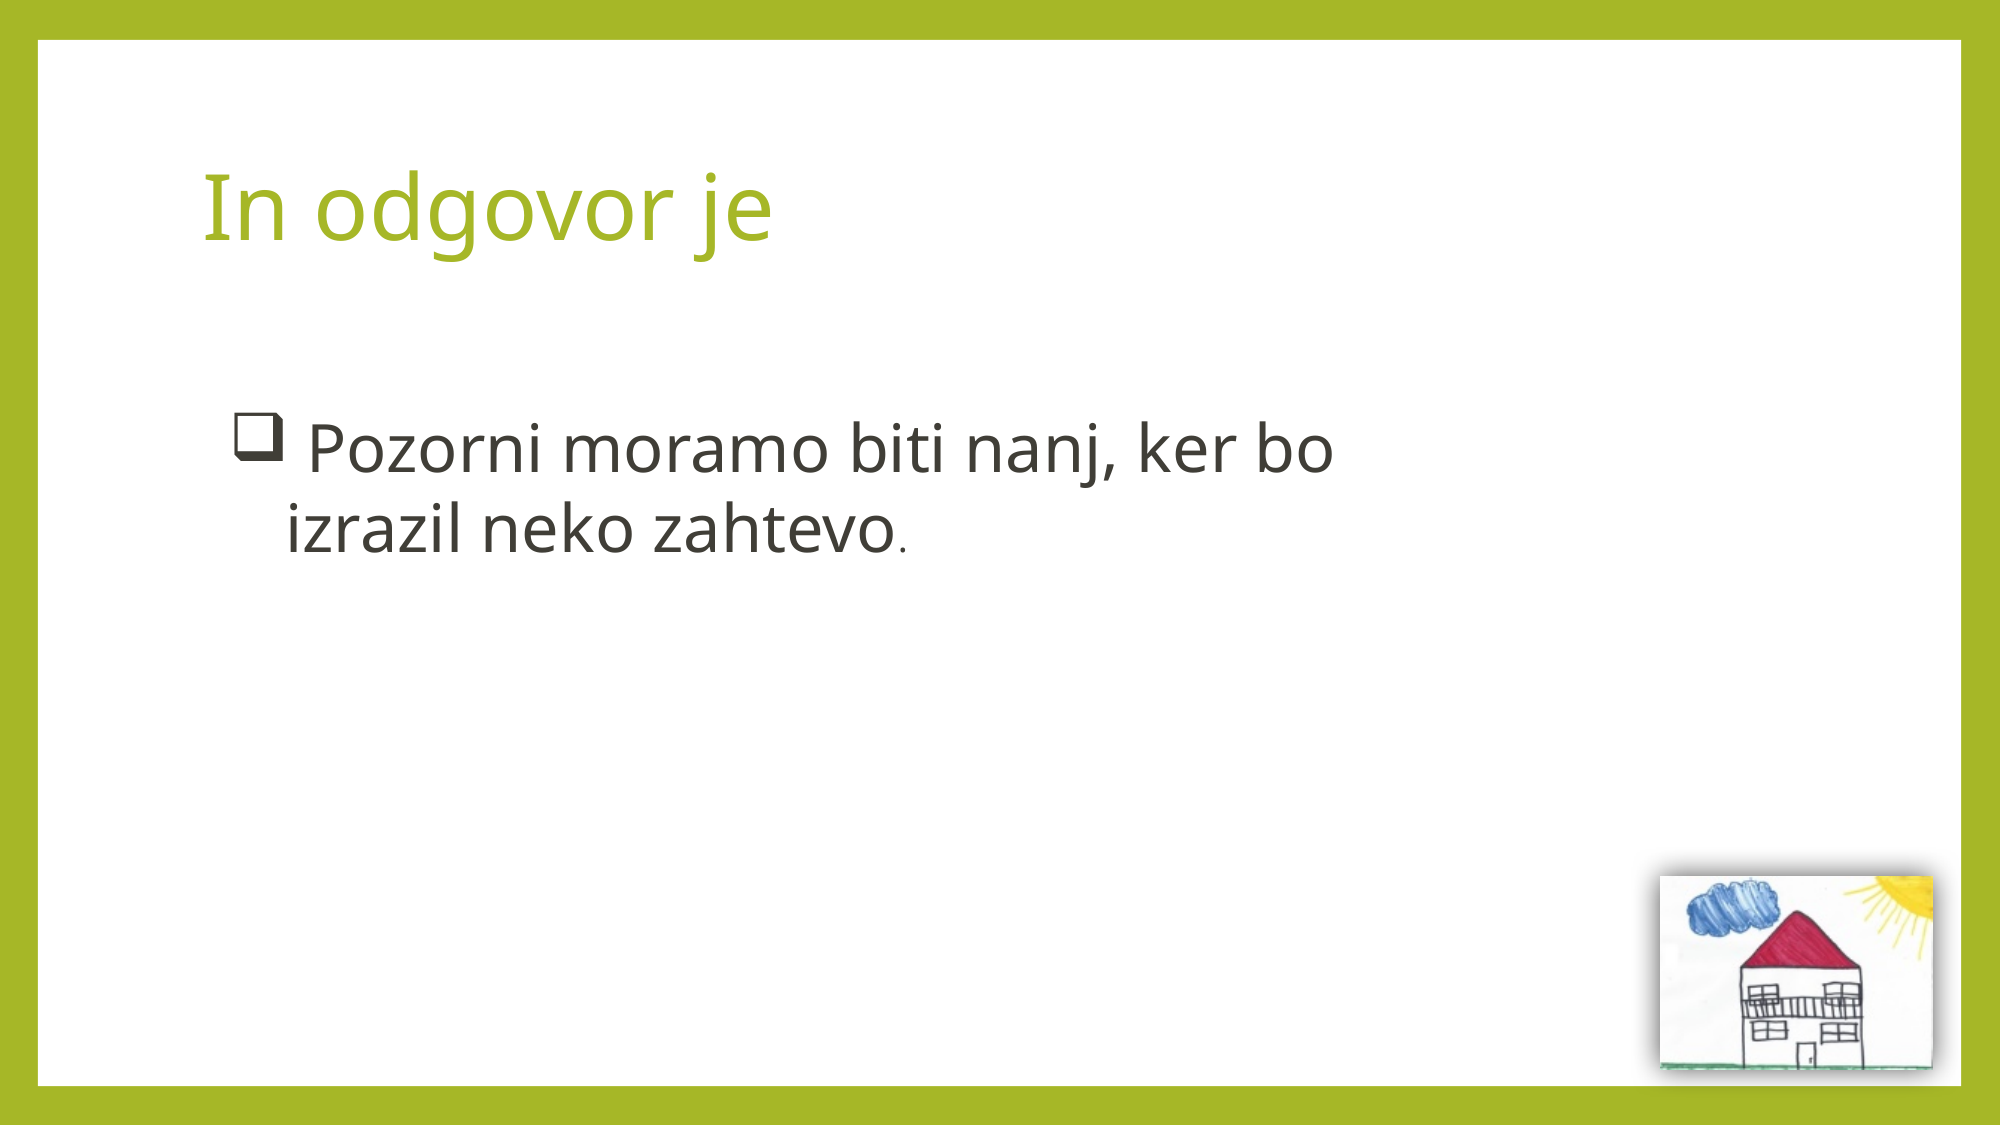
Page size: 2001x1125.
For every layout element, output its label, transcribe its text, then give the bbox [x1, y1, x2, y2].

picture [1660, 876, 1934, 1070]
text_box Pozorni moramo biti nanj, ker bo izrazil neko zahtevo. [214, 398, 1365, 573]
title In odgovor je [187, 99, 1808, 323]
